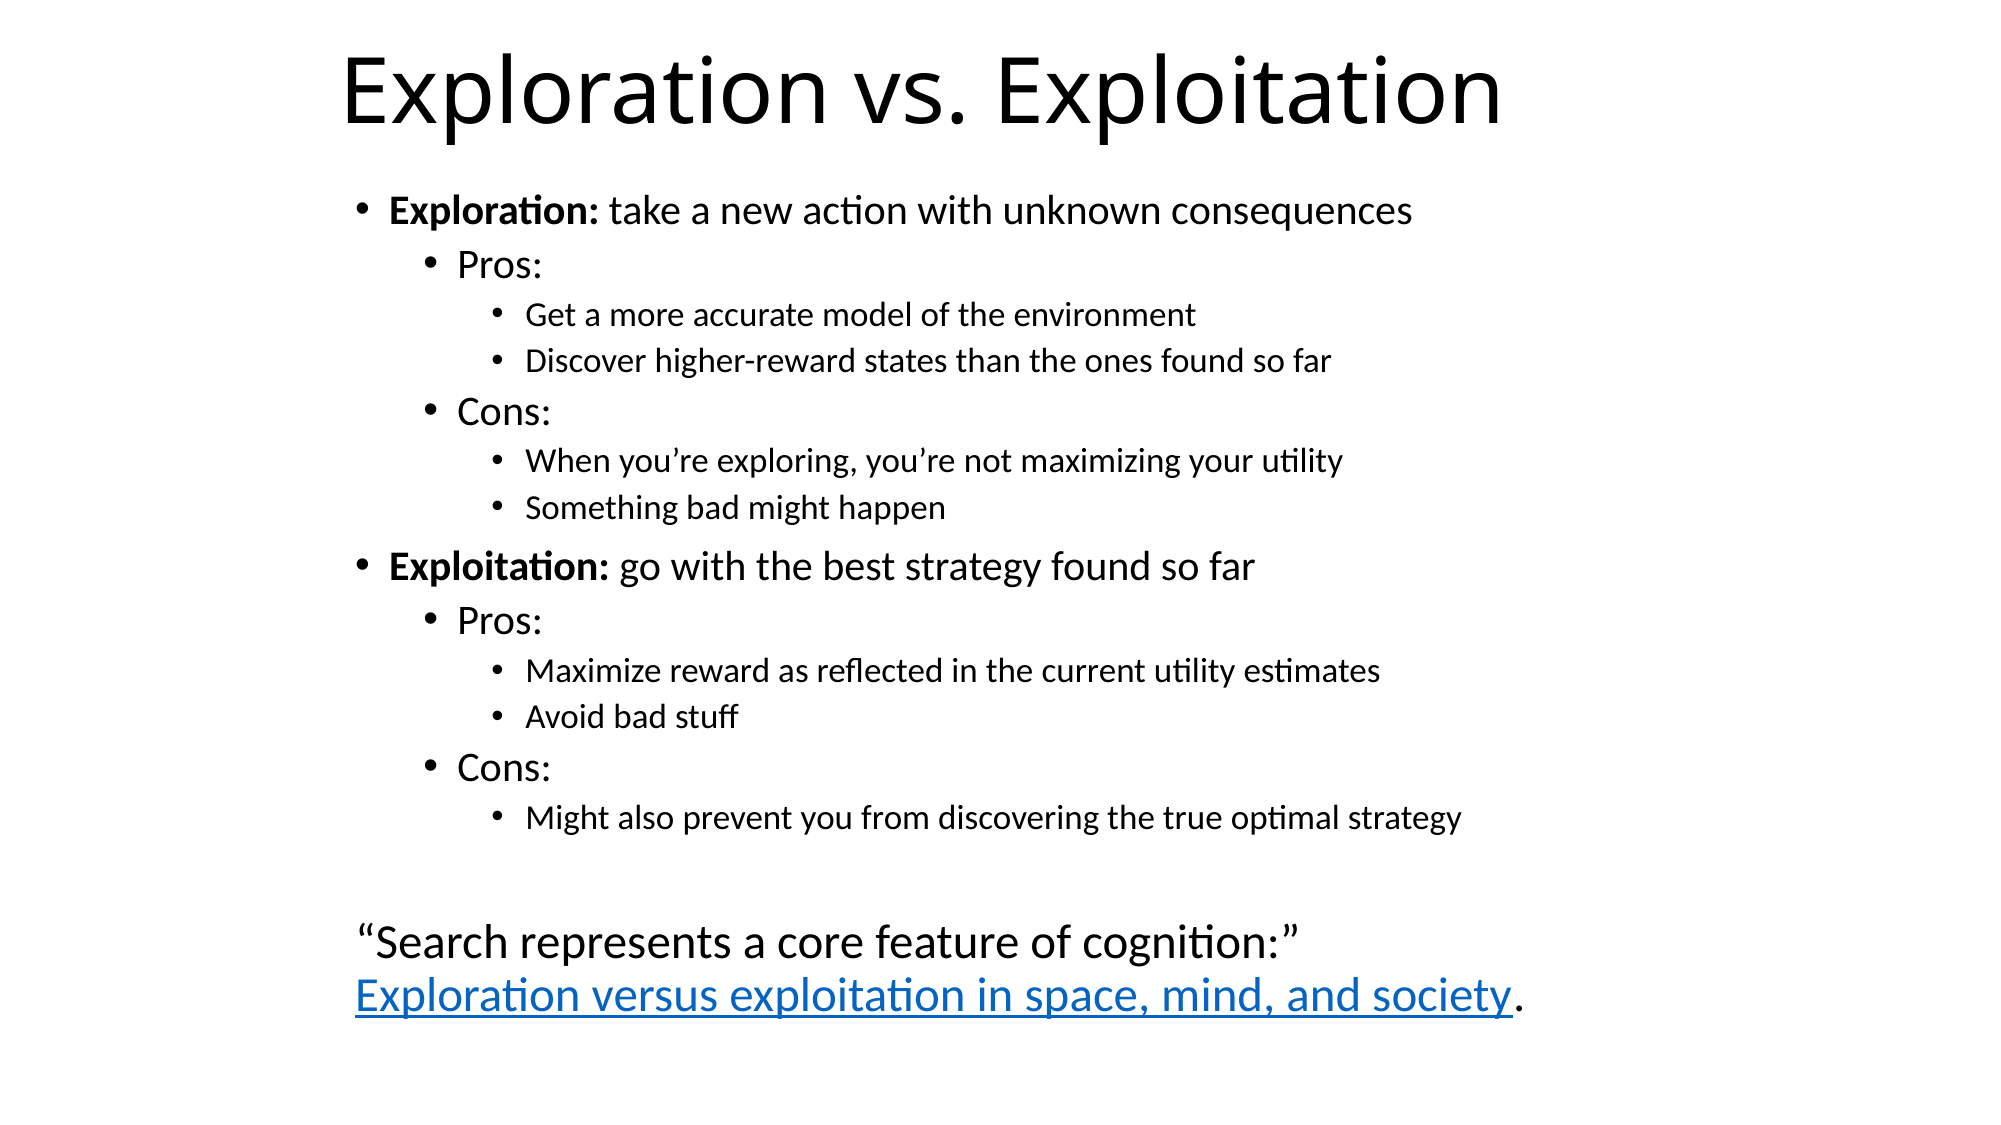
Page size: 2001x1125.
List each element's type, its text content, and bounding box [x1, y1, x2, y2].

title Exploration vs. Exploitation [324, 0, 1675, 188]
list Exploration: take a new action with unknown consequences Pros: Get a more accurate model of the environment Discover higher-reward states than the ones found so far Cons: When you’re exploring, you’re not maximizing your utility Something bad might happen Exploitation: go with the best strategy found so far Pros: Maximize reward as reflected in the current utility estimates Avoid bad stuff Cons: Might also prevent you from discovering the true optimal strategy “Search represents a core feature of cognition:” Exploration versus exploitation in space, mind, and society. [340, 180, 1671, 1038]
